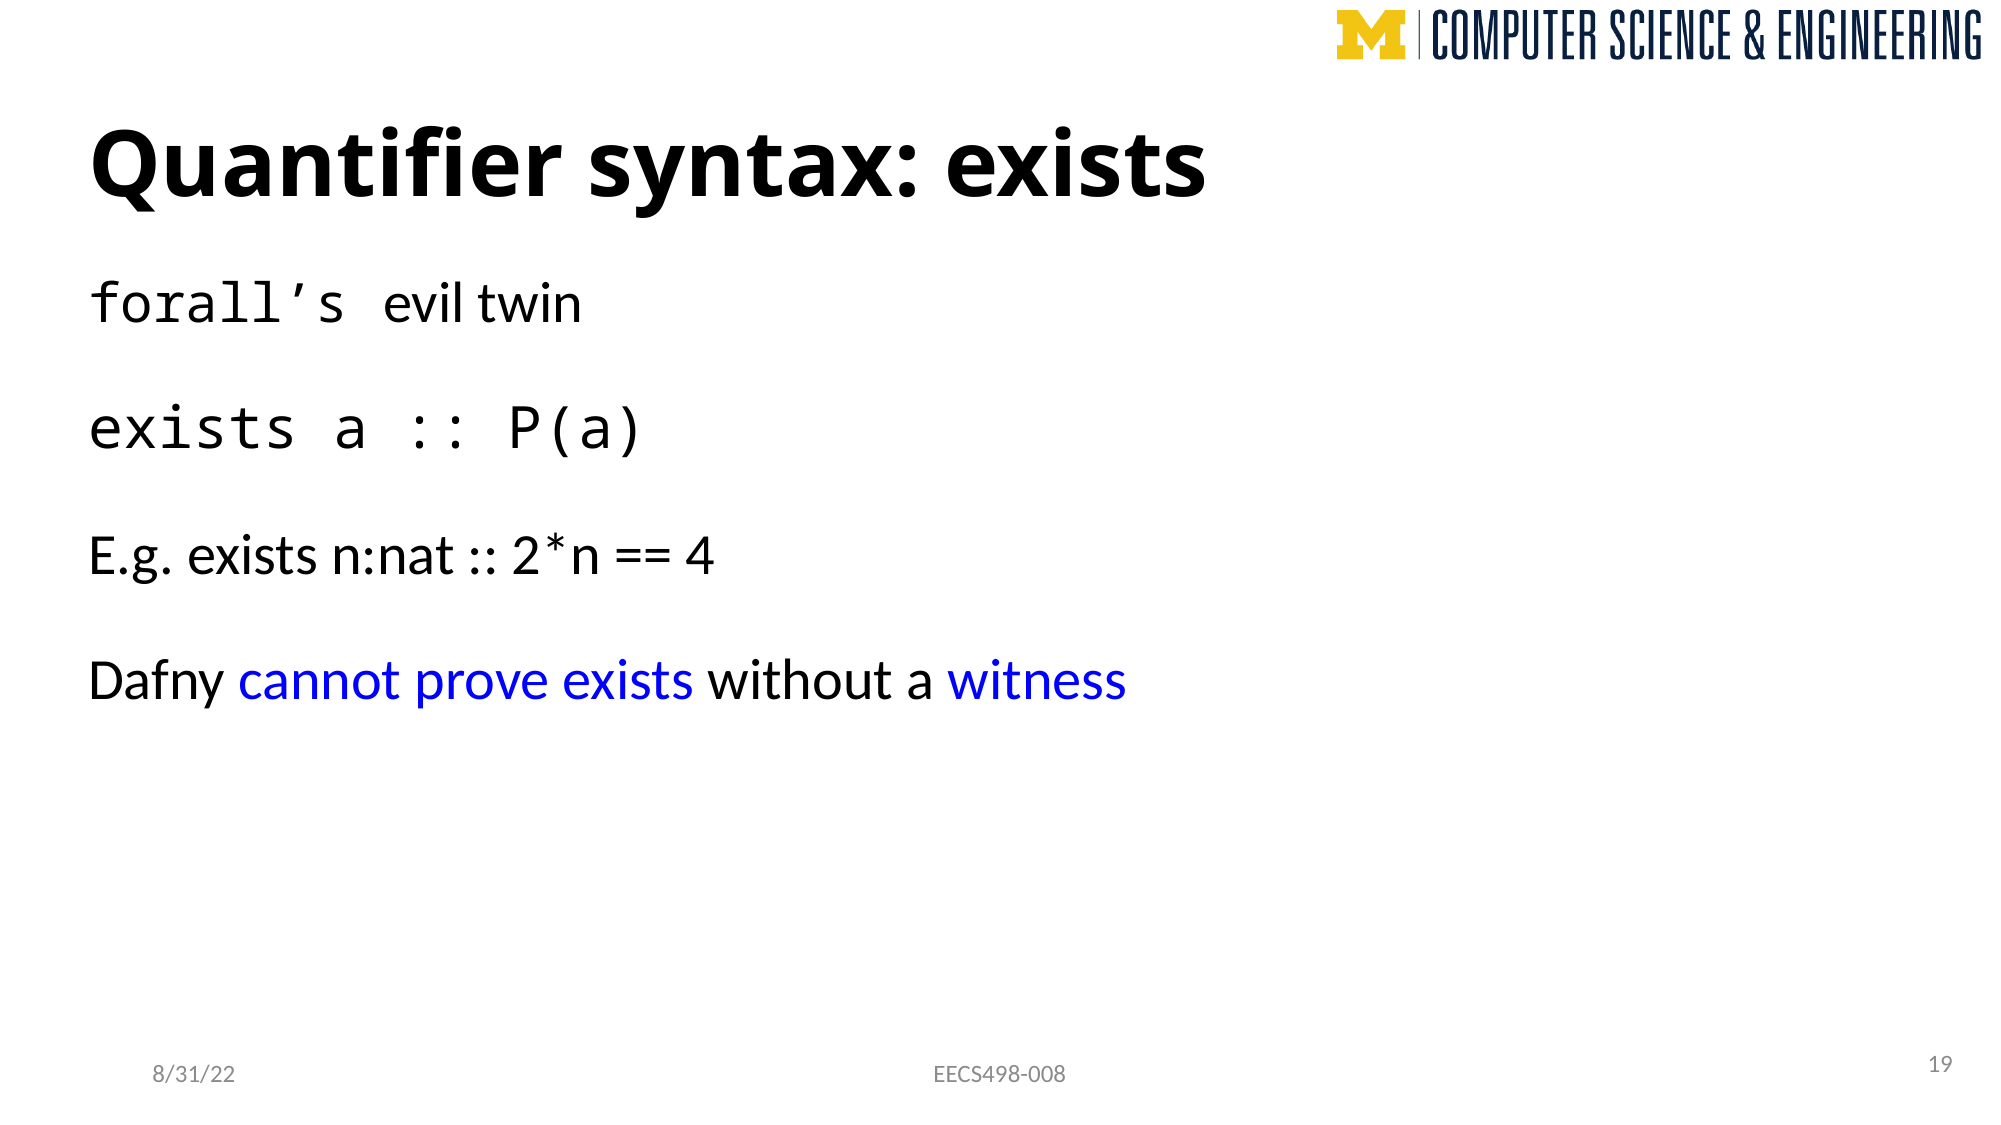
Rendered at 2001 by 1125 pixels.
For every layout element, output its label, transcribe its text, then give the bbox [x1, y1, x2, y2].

list forall’s evil twin exists a :: P(a) E.g. exists n:nat :: 2*n == 4 Dafny cannot prove exists without a witness [68, 252, 1932, 1000]
picture [1337, 9, 1981, 60]
slide_number 19 [1853, 1019, 1974, 1106]
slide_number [137, 1042, 588, 1103]
footer EECS498-008 [662, 1042, 1338, 1103]
title Quantifier syntax: exists [68, 97, 1932, 223]
